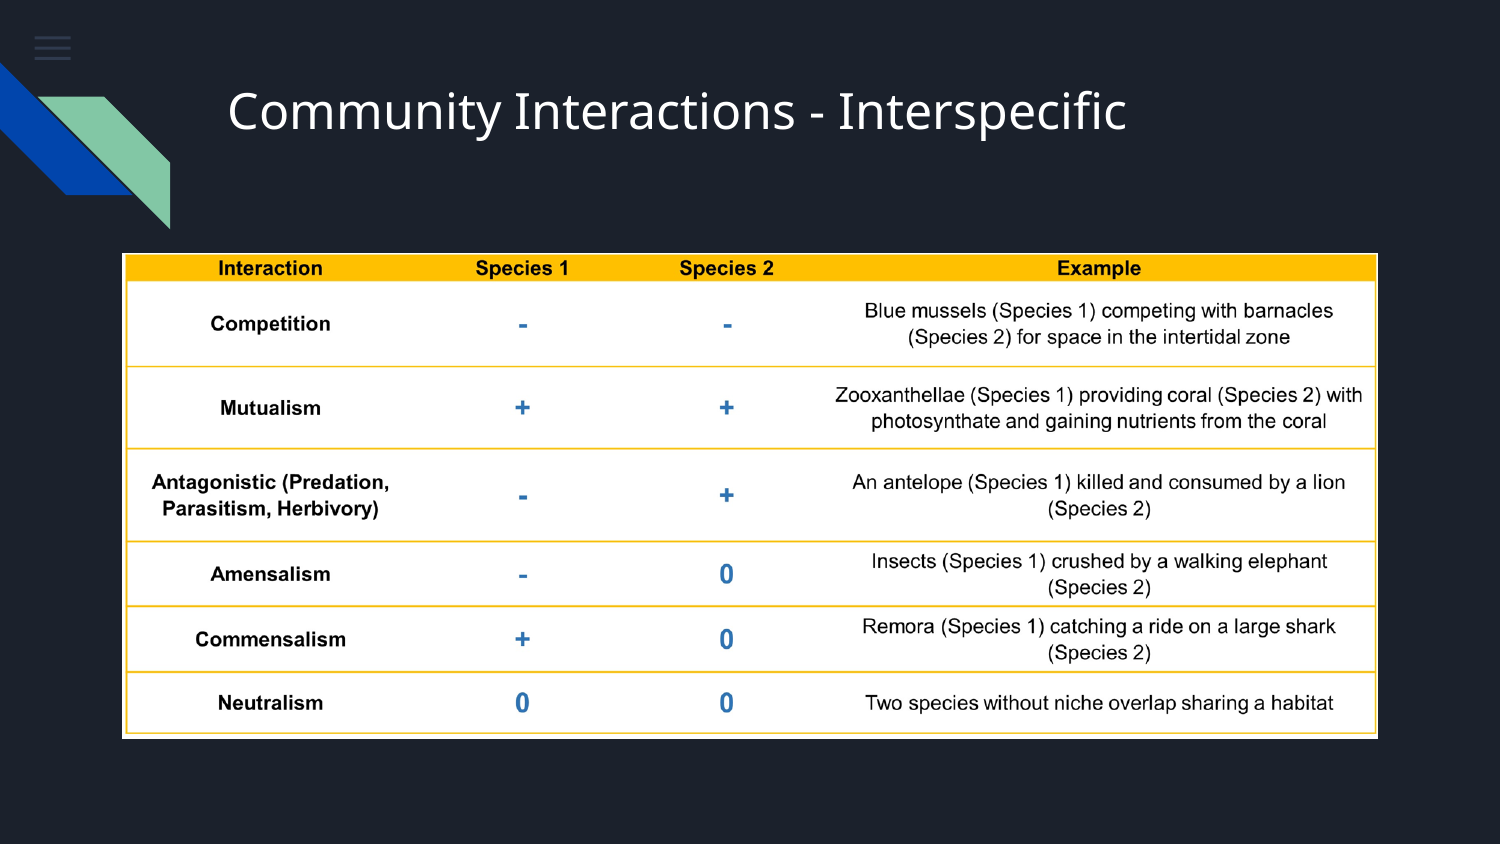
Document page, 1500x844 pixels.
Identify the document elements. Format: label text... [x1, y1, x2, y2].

title Community Interactions - Interspecific [212, 64, 1368, 215]
picture [121, 253, 1379, 739]
